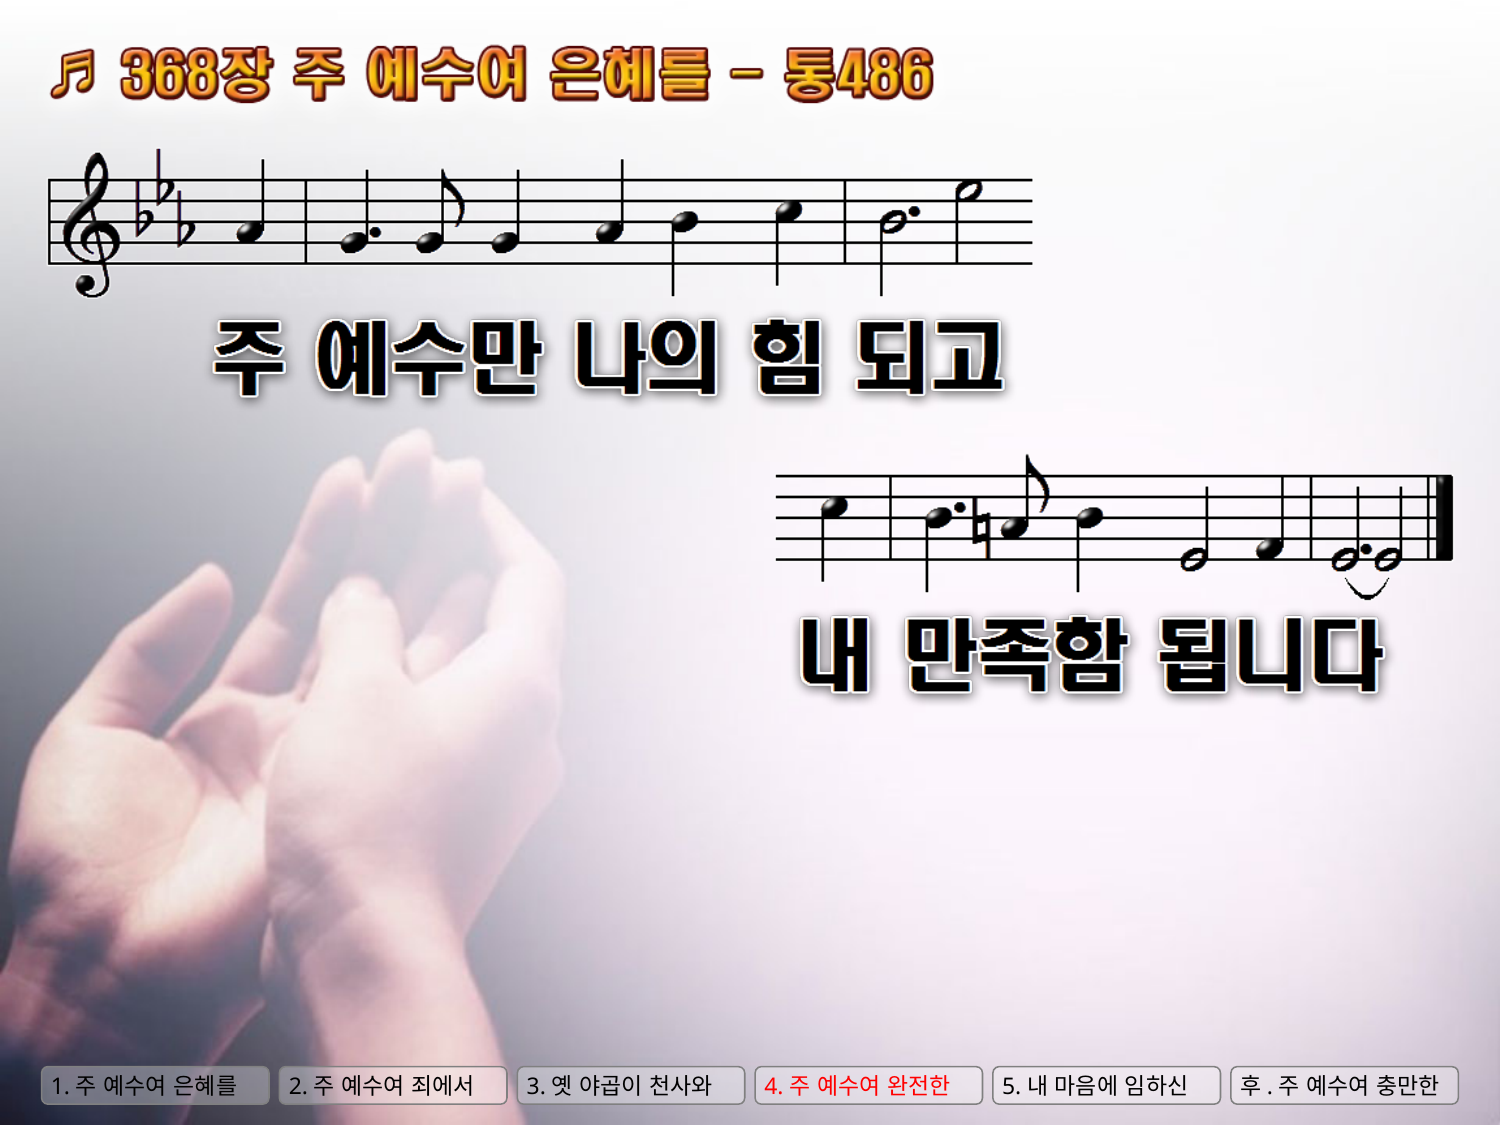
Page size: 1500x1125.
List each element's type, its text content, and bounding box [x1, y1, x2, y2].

picture [0, 0, 1500, 1125]
text_box 3.옛 야곱이 천사와 [517, 1066, 745, 1105]
text_box 1.주 예수여 은혜를 [41, 1066, 269, 1105]
text_box 2.주 예수여 죄에서 [279, 1066, 507, 1105]
text_box 4.주 예수여 완전한 [755, 1066, 983, 1105]
text_box 5.내 마음에 임하신 [992, 1066, 1221, 1105]
text_box 후.주 예수여 충만한 [1230, 1066, 1459, 1105]
